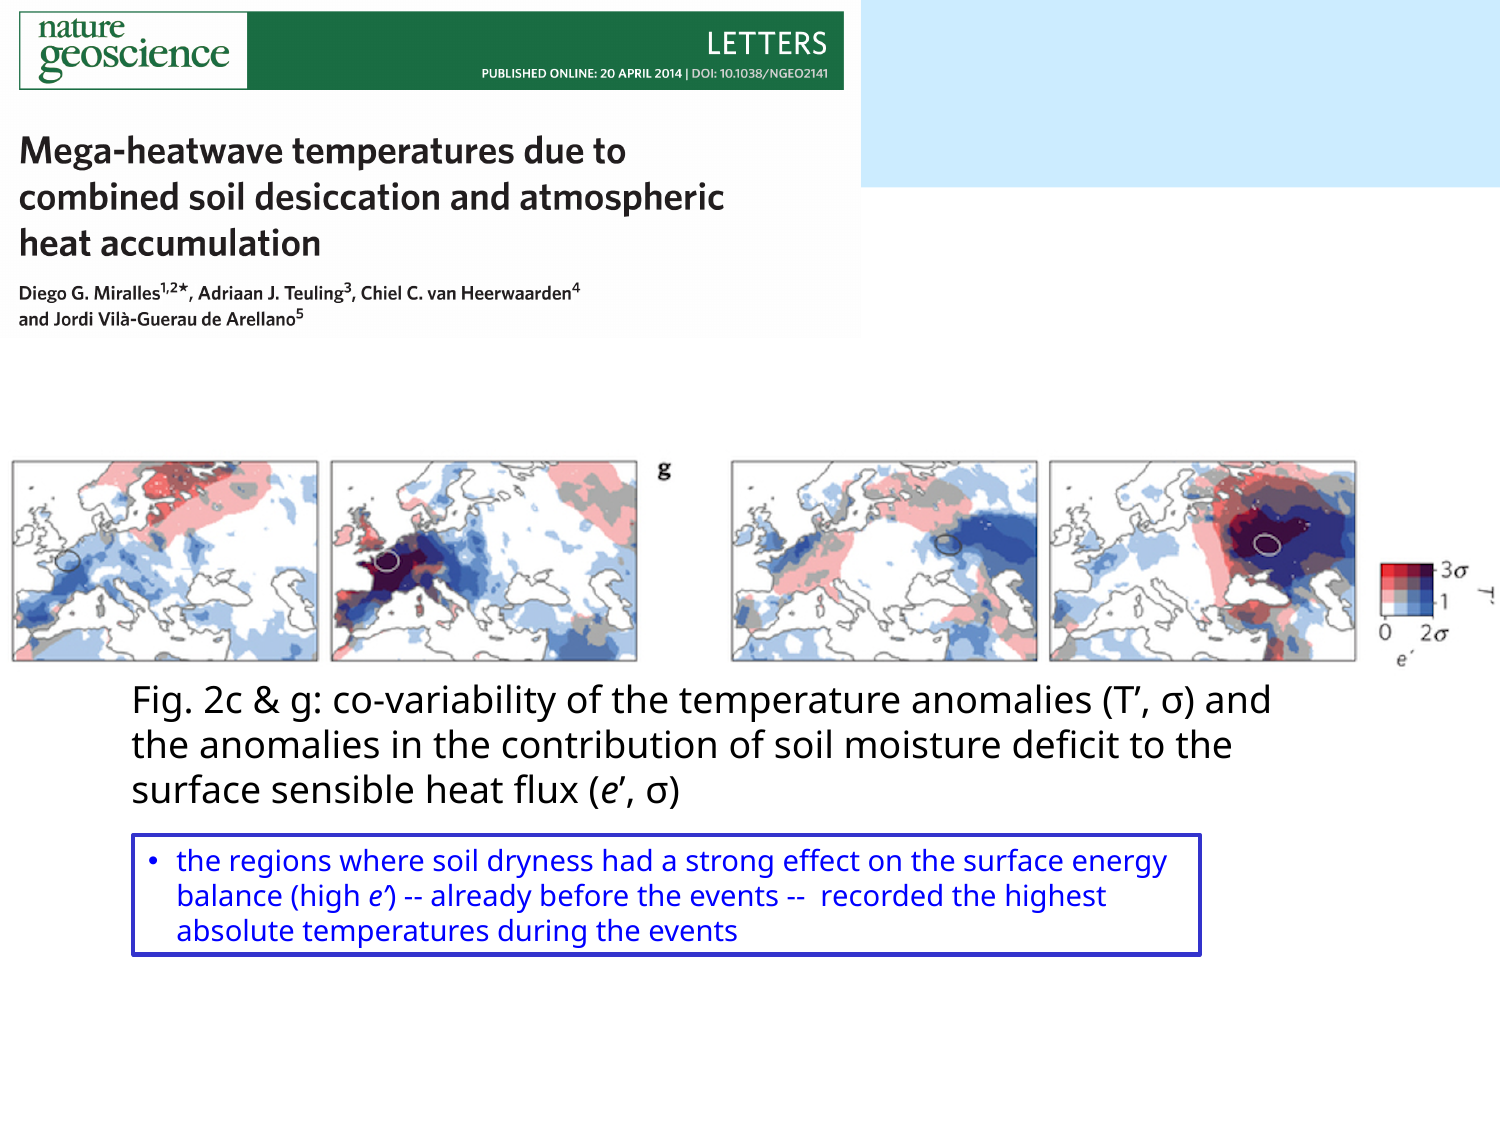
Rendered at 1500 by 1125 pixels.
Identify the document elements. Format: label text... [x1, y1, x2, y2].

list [0, 0, 862, 398]
text_box the regions where soil dryness had a strong effect on the surface energy balance (high e’) -- already before the events -- recorded the highest absolute temperatures during the events [131, 833, 1202, 957]
picture [0, 439, 1500, 689]
title [865, 0, 1500, 188]
text_box Fig. 2c & g: co-variability of the temperature anomalies (T’, σ) and the anomalies in the contribution of soil moisture deficit to the surface sensible heat flux (e’, σ) [116, 696, 1298, 819]
